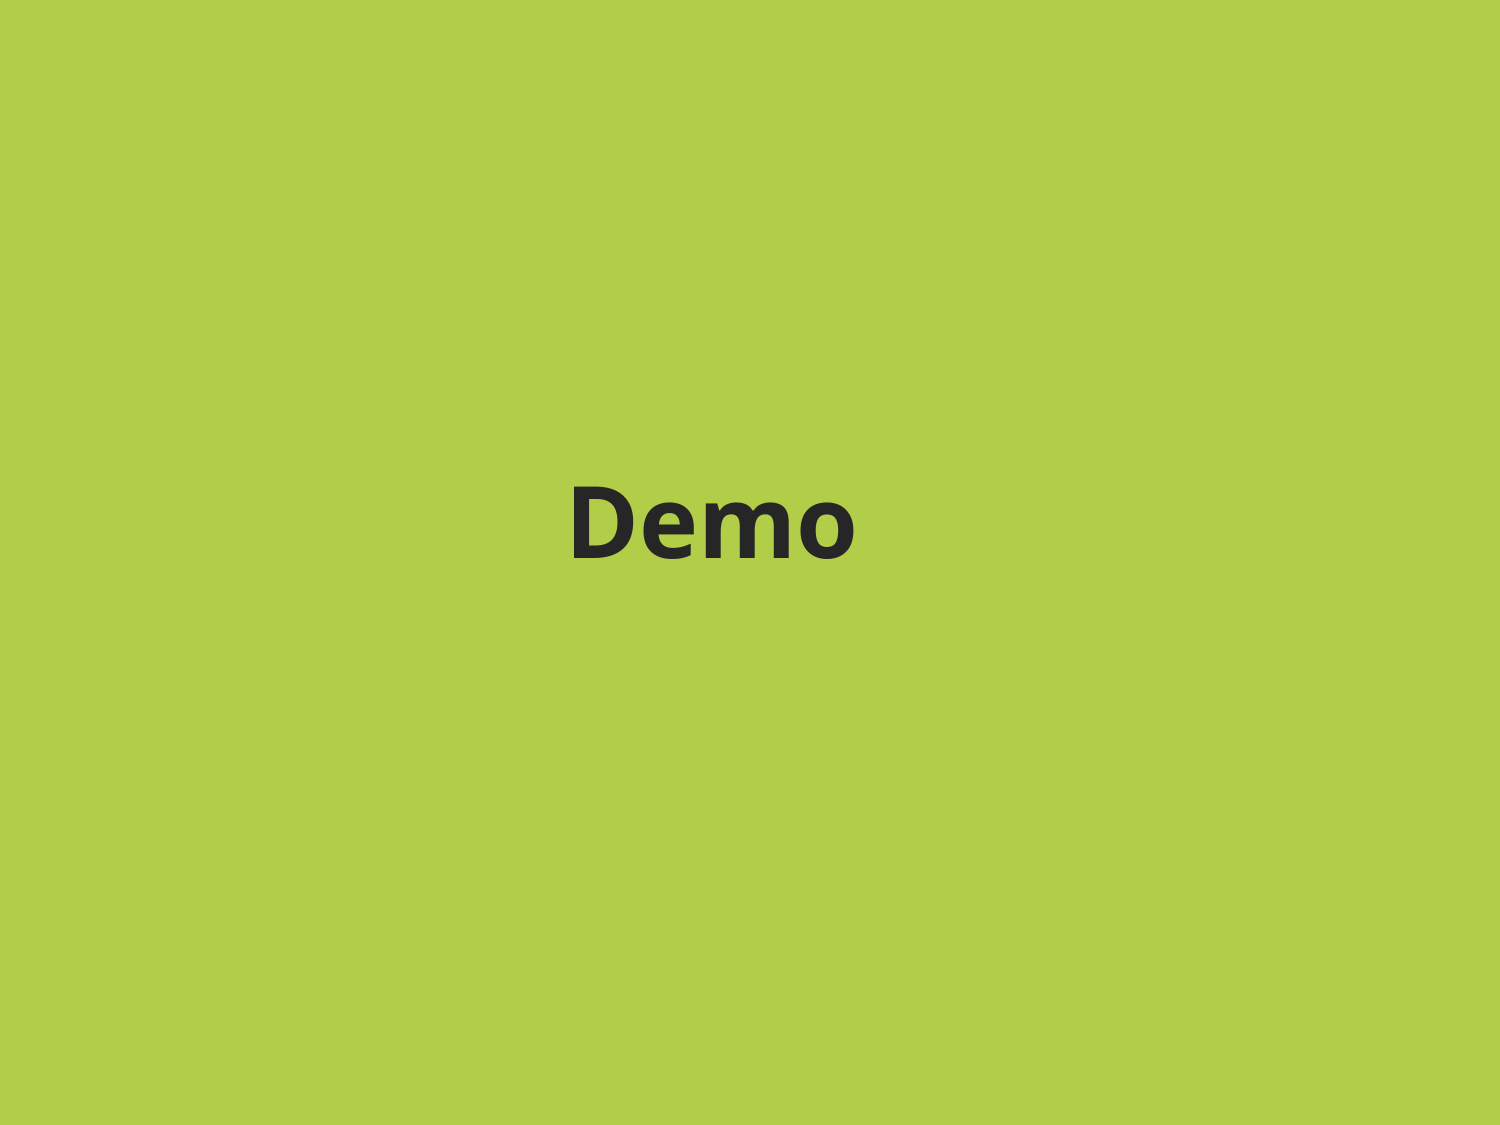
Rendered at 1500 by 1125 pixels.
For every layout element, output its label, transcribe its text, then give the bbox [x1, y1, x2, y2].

title Demo [50, 425, 1400, 613]
